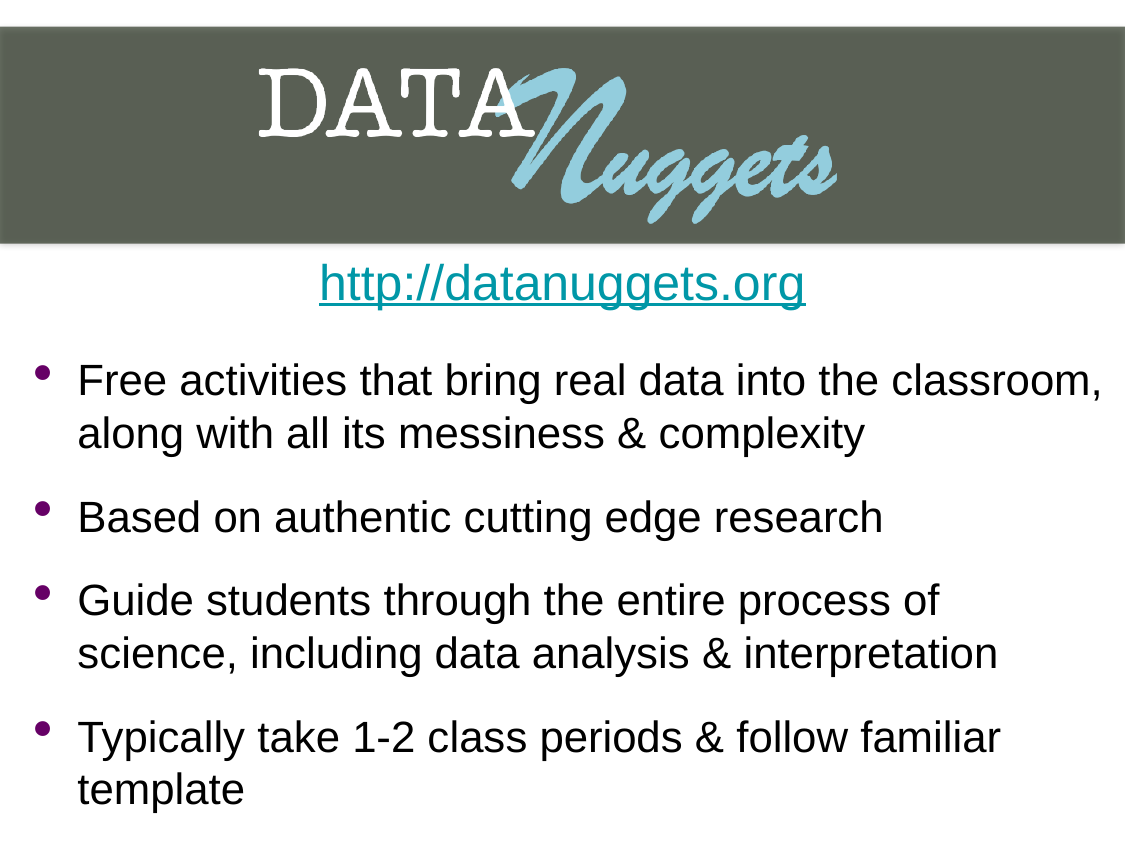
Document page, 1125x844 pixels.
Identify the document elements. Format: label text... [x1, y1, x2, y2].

text_box http://datanuggets.org [0, 242, 1125, 318]
text_box Free activities that bring real data into the classroom, along with all its messiness & complexity Based on authentic cutting edge research Guide students through the entire process of science, including data analysis & interpretation Typically take 1-2 class periods & follow familiar template [24, 346, 1125, 782]
text_box [916, 26, 1125, 242]
picture [196, 0, 912, 258]
text_box [0, 26, 191, 242]
